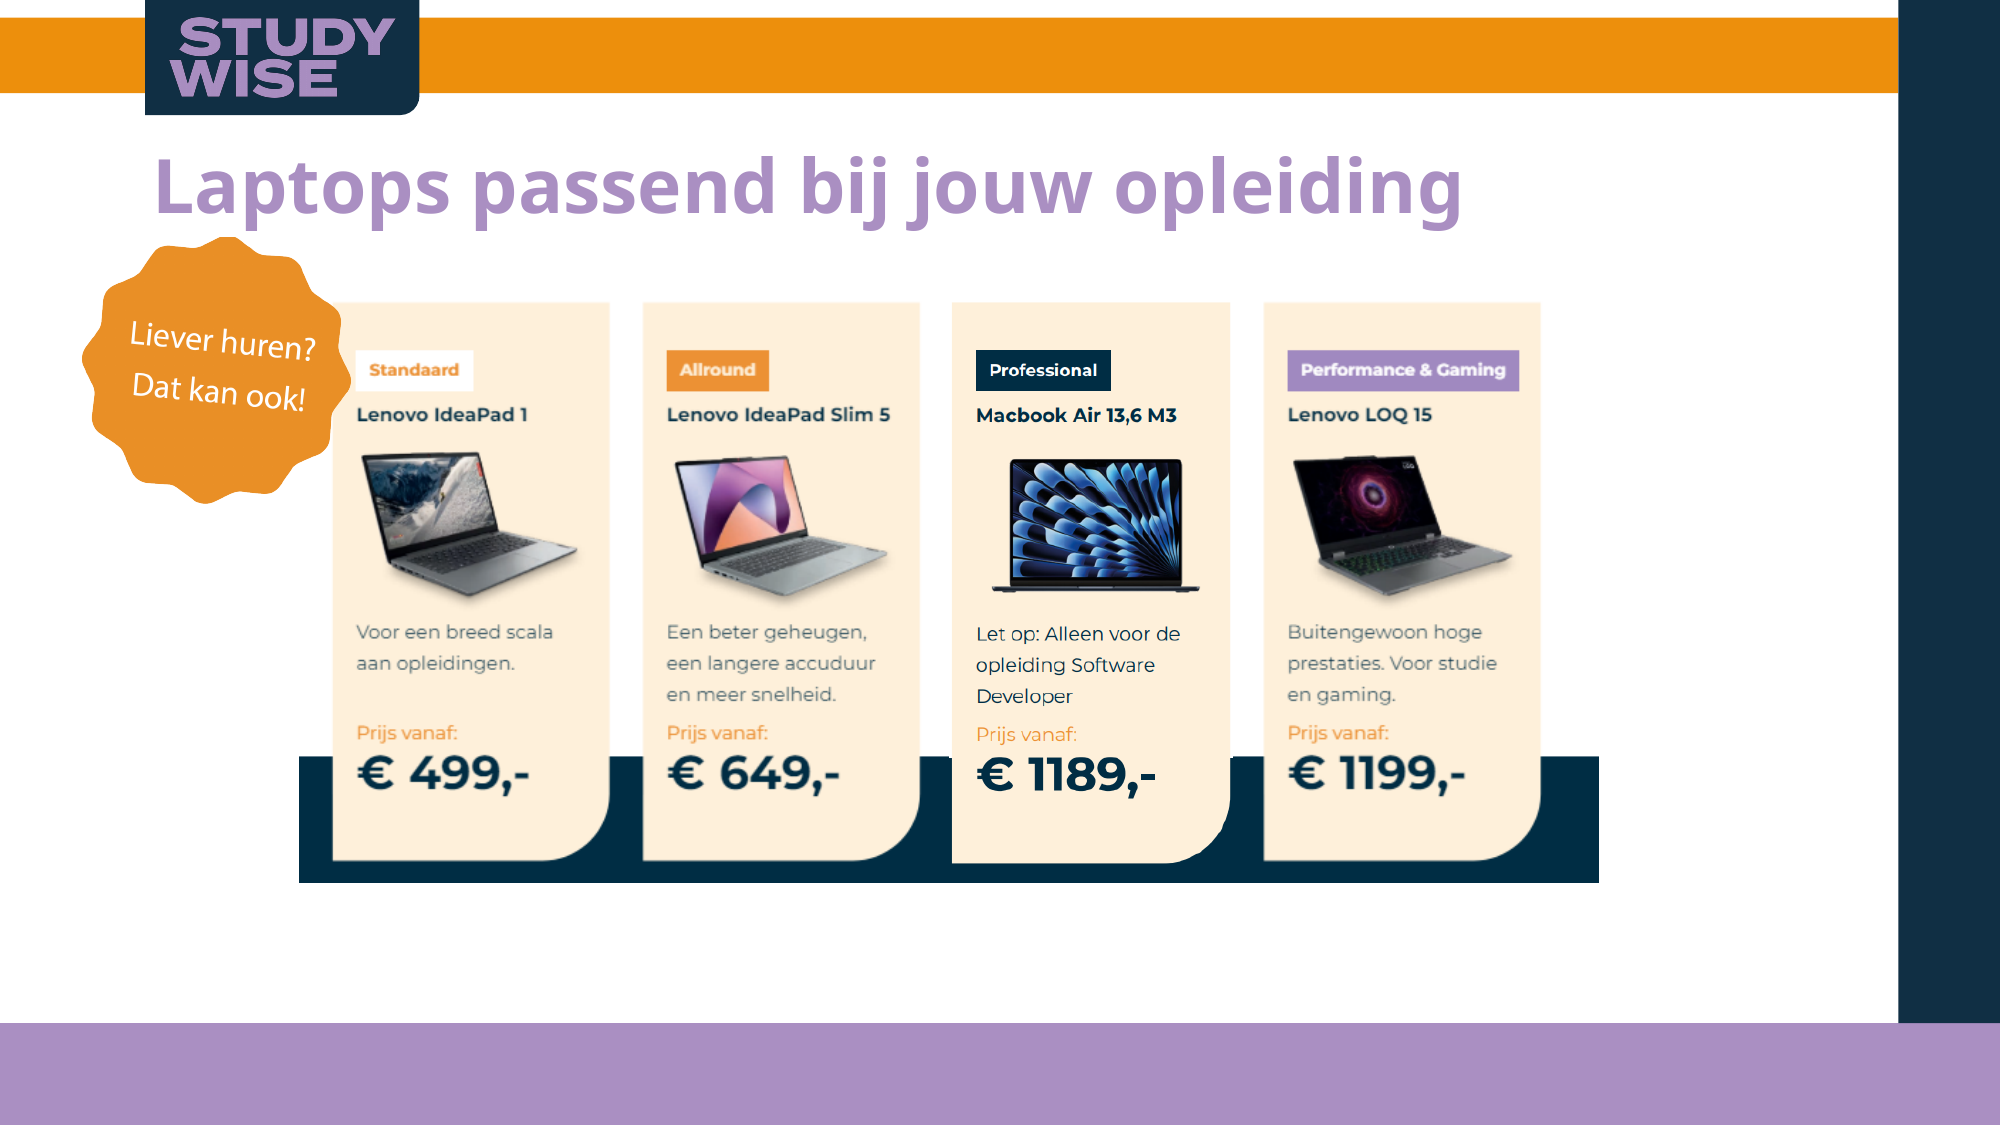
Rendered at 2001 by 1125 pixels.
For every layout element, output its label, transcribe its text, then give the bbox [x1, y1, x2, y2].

text_box [421, 17, 1897, 94]
text_box [0, 17, 144, 94]
text_box [1897, 0, 2000, 1024]
picture [76, 237, 1599, 863]
text_box [144, 0, 421, 117]
text_box [0, 1022, 2000, 1125]
title Laptops passend bij jouw opleiding [137, 80, 1863, 298]
picture [169, 17, 396, 98]
